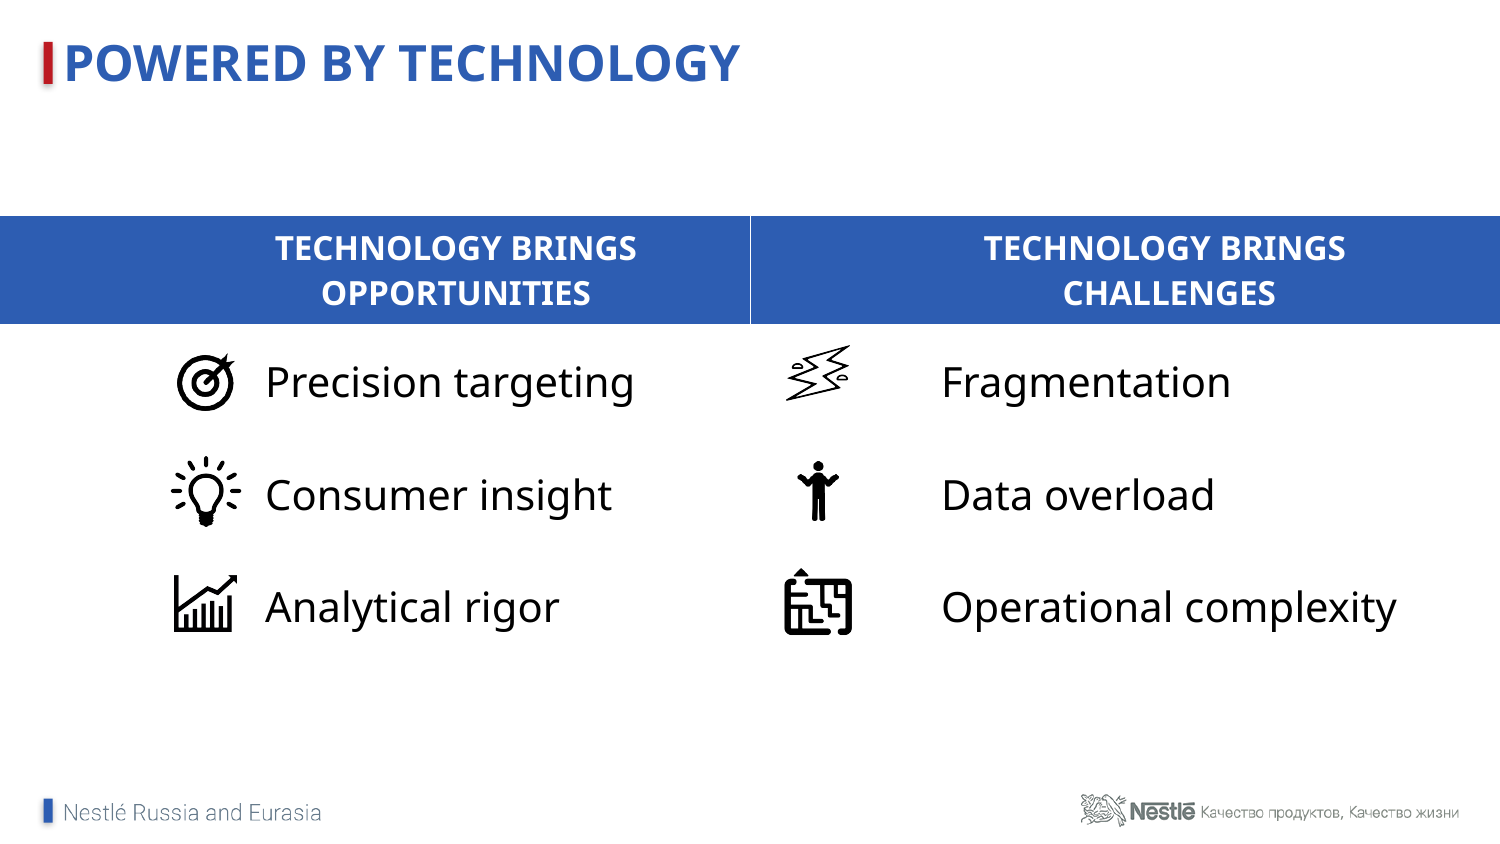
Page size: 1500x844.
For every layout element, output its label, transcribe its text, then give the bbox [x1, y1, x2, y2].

table_cell Fragmentation [751, 325, 1500, 437]
table_cell Analytical rigor [0, 551, 750, 663]
picture [62, 800, 322, 827]
picture [174, 572, 237, 635]
picture [788, 461, 848, 521]
table_cell Operational complexity [751, 551, 1500, 663]
picture [1080, 788, 1459, 832]
table_cell Precision targeting [0, 325, 750, 437]
picture [786, 341, 850, 405]
picture [170, 455, 242, 528]
picture [176, 353, 235, 412]
text_box POWERED BY Technology [48, 22, 1486, 102]
picture [782, 566, 853, 637]
table_header Technology brings CHALLENGES [751, 216, 1500, 324]
table_cell Consumer insight [0, 438, 750, 550]
table_cell Data overload [751, 438, 1500, 550]
table_header Technology brings opportunities [0, 216, 750, 324]
